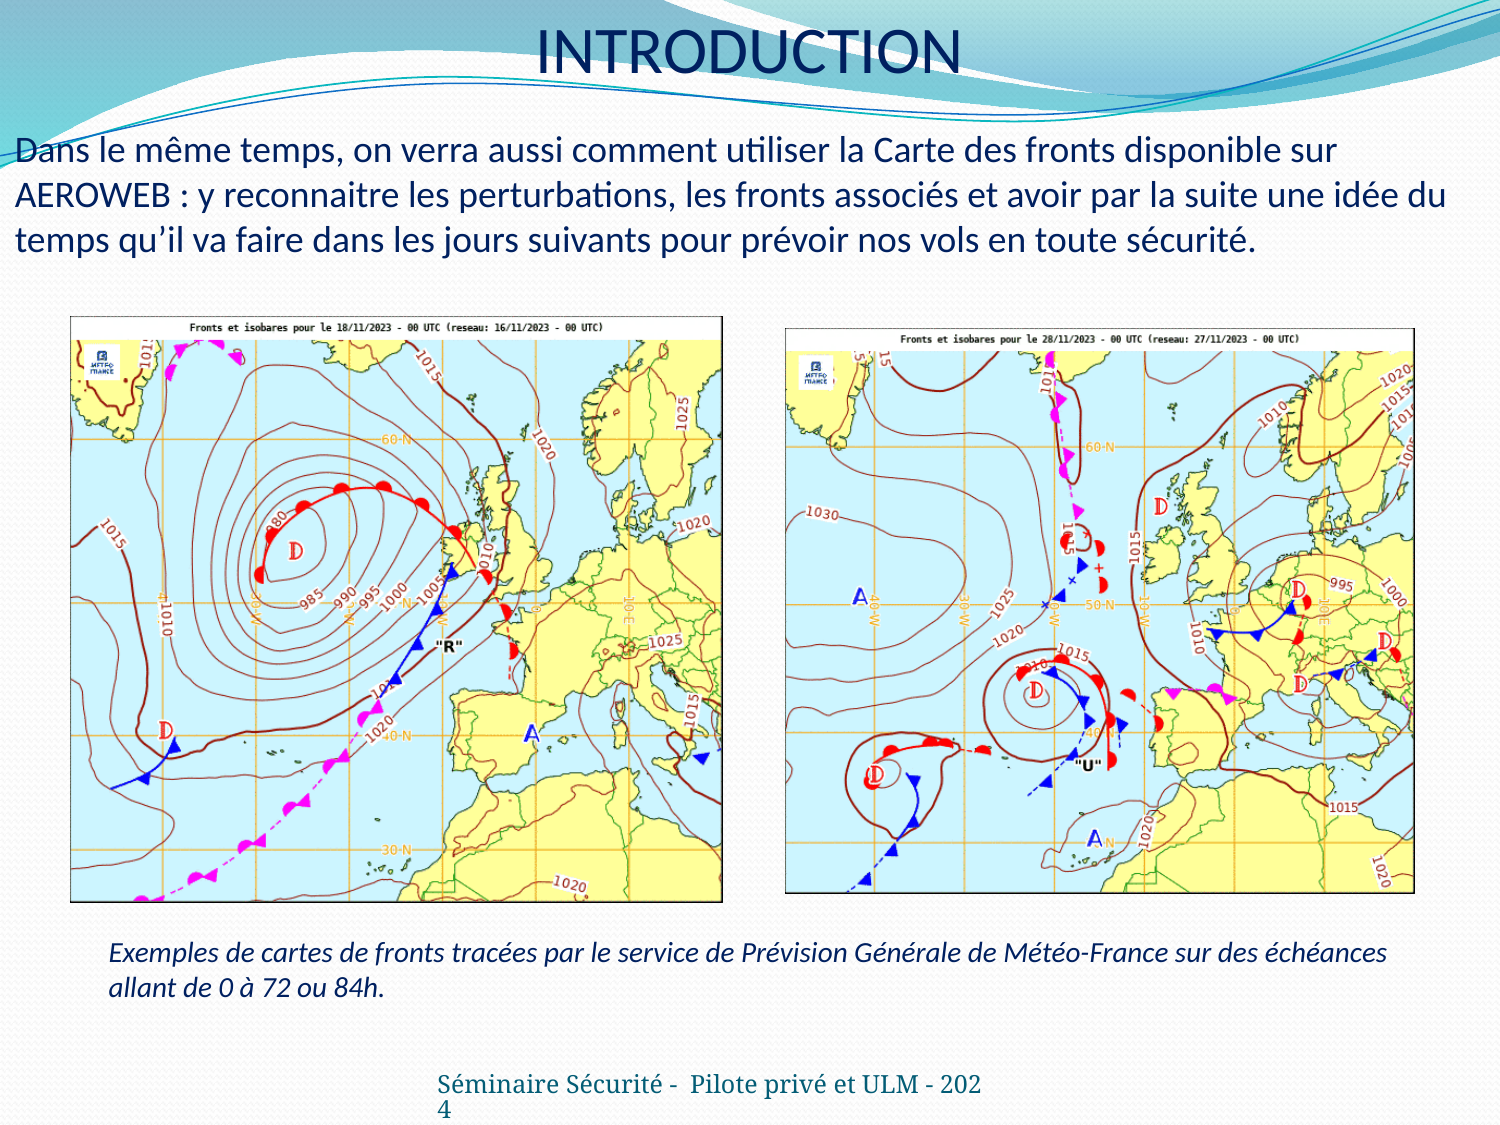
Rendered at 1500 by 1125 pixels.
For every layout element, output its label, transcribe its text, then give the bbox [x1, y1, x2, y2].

footer Séminaire Sécurité - Pilote privé et ULM - 2024 [437, 1042, 988, 1103]
picture [70, 316, 723, 903]
picture [784, 327, 1415, 894]
text_box Dans le même temps, on verra aussi comment utiliser la Carte des fronts disponible sur AEROWEB : y reconnaitre les perturbations, les fronts associés et avoir par la suite une idée du temps qu’il va faire dans les jours suivants pour prévoir nos vols en toute sécurité. [0, 117, 1465, 267]
text_box Exemples de cartes de fronts tracées par le service de Prévision Générale de Météo-France sur des échéances allant de 0 à 72 ou 84h. [93, 925, 1465, 1011]
text_box INTRODUCTION [0, 0, 1500, 96]
